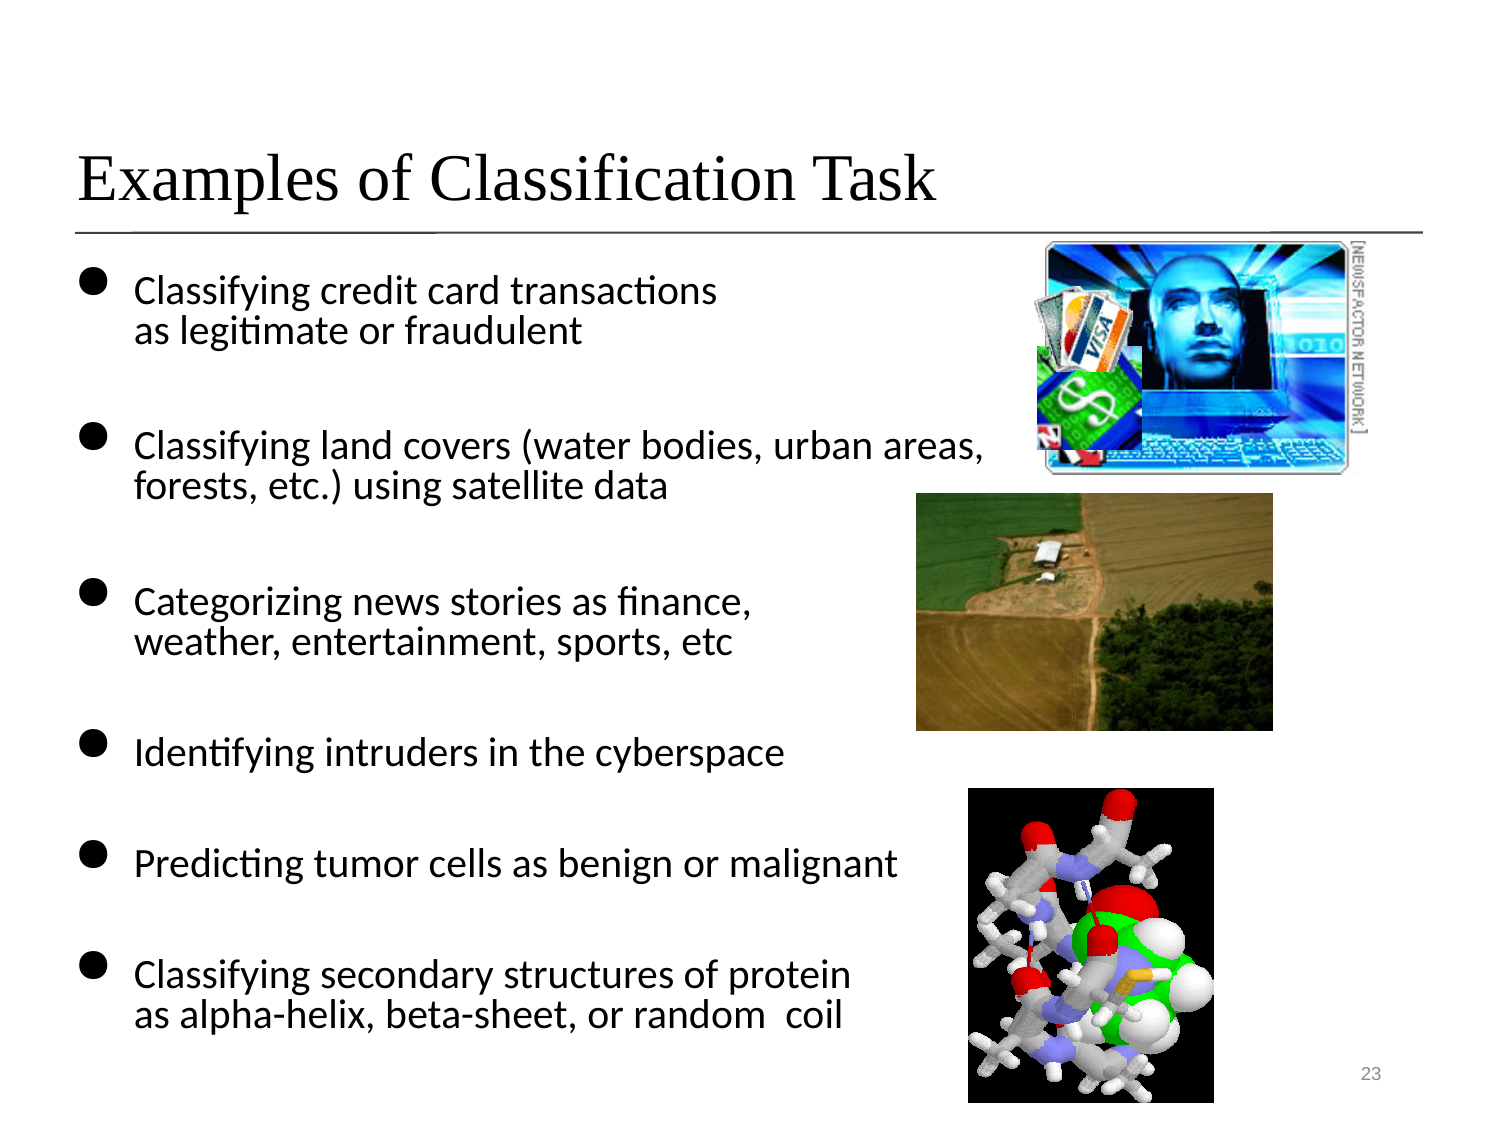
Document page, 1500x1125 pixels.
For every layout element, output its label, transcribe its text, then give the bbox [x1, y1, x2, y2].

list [968, 788, 1214, 1103]
picture [916, 493, 1273, 731]
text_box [1030, 241, 1368, 475]
title Examples of Classification Task [62, 134, 1421, 223]
list Classifying credit card transactions as legitimate or fraudulent Classifying land covers (water bodies, urban areas, forests, etc.) using satellite data Categorizing news stories as finance, weather, entertainment, sports, etc Identifying intruders in the cyberspace Predicting tumor cells as benign or malignant Classifying secondary structures of protein as alpha-helix, beta-sheet, or random coil [62, 223, 1125, 1103]
slide_number 23 [1214, 1042, 1397, 1103]
